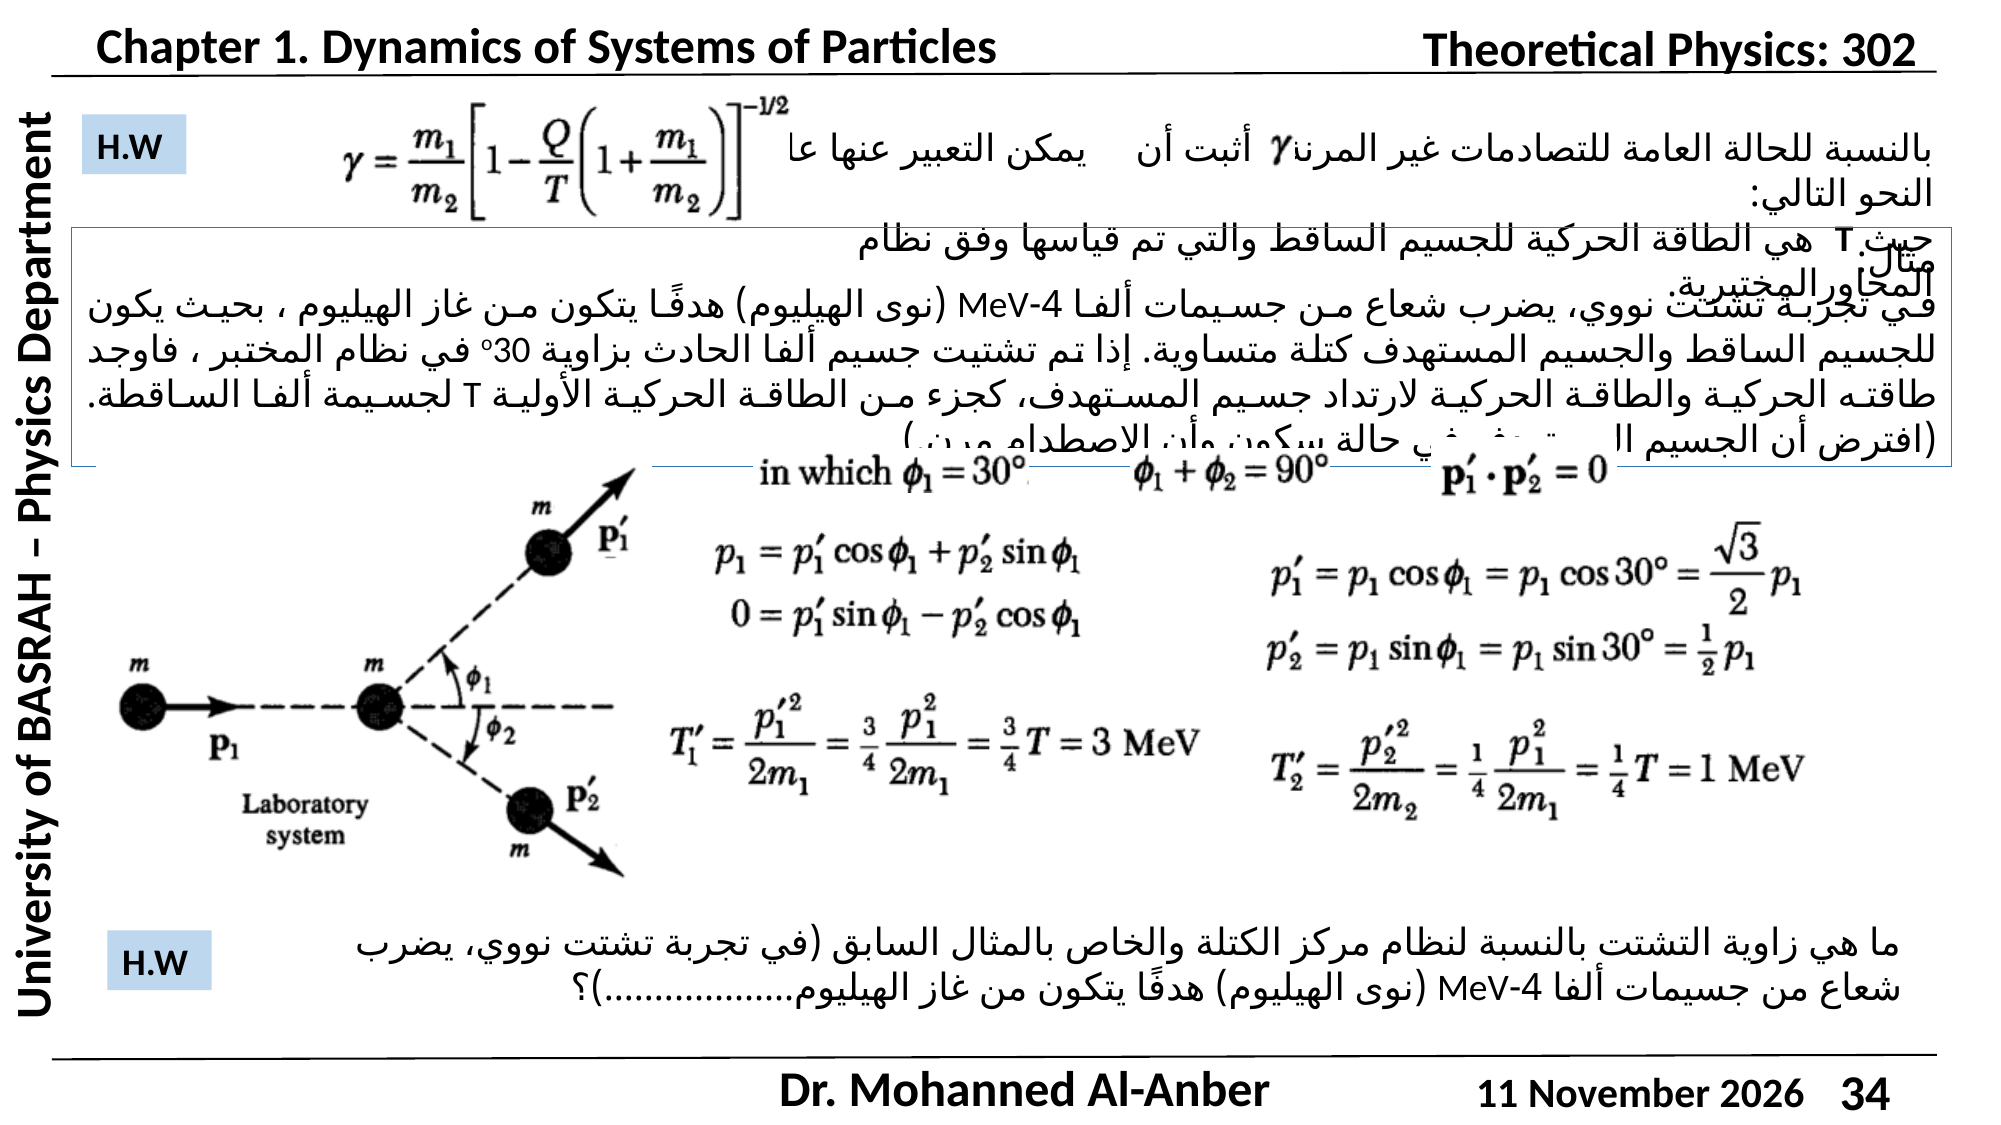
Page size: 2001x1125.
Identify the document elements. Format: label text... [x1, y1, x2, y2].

text_box Theoretical Physics: 302 [1408, 8, 1949, 84]
text_box Chapter 1. Dynamics of Systems of Particles [81, 5, 1044, 71]
text_box University of BASRAH – Physics Department [0, 96, 68, 1035]
slide_number 34 [1806, 1060, 1906, 1121]
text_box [106, 910, 1918, 1017]
picture [1258, 514, 1807, 693]
text_box مثال: في تجربة تشتت نووي، يضرب شعاع من جسيمات ألفا 4-MeV (نوى الهيليوم) هدفًا يتكون من غاز الهيليوم ، بحيث يكون للجسيم الساقط والجسيم المستهدف كتلة متساوية. إذا تم تشتيت جسيم ألفا الحادث بزاوية o30 في نظام المختبر ، فاوجد طاقته الحركية والطاقة الحركية لارتداد جسيم المستهدف، كجزء من الطاقة الحركية الأولية T لجسيمة ألفا الساقطة. (افترض أن الجسيم المستهدف في حالة سكون وأن الاصطدام مرن.) [71, 227, 1952, 467]
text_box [51, 71, 1937, 77]
picture [753, 448, 1029, 493]
picture [705, 521, 1094, 657]
text_box Dr. Mohanned Al-Anber [746, 1049, 1304, 1054]
picture [96, 455, 1215, 897]
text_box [81, 87, 1949, 244]
picture [1431, 437, 1618, 509]
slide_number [1460, 1060, 1806, 1121]
text_box Dr. Mohanned Al-Anber [746, 1060, 1304, 1124]
picture [1250, 714, 1815, 835]
text_box Chapter 1. Dynamics of Systems of Particles [81, 77, 1044, 81]
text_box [51, 1054, 1937, 1060]
picture [1129, 448, 1331, 496]
